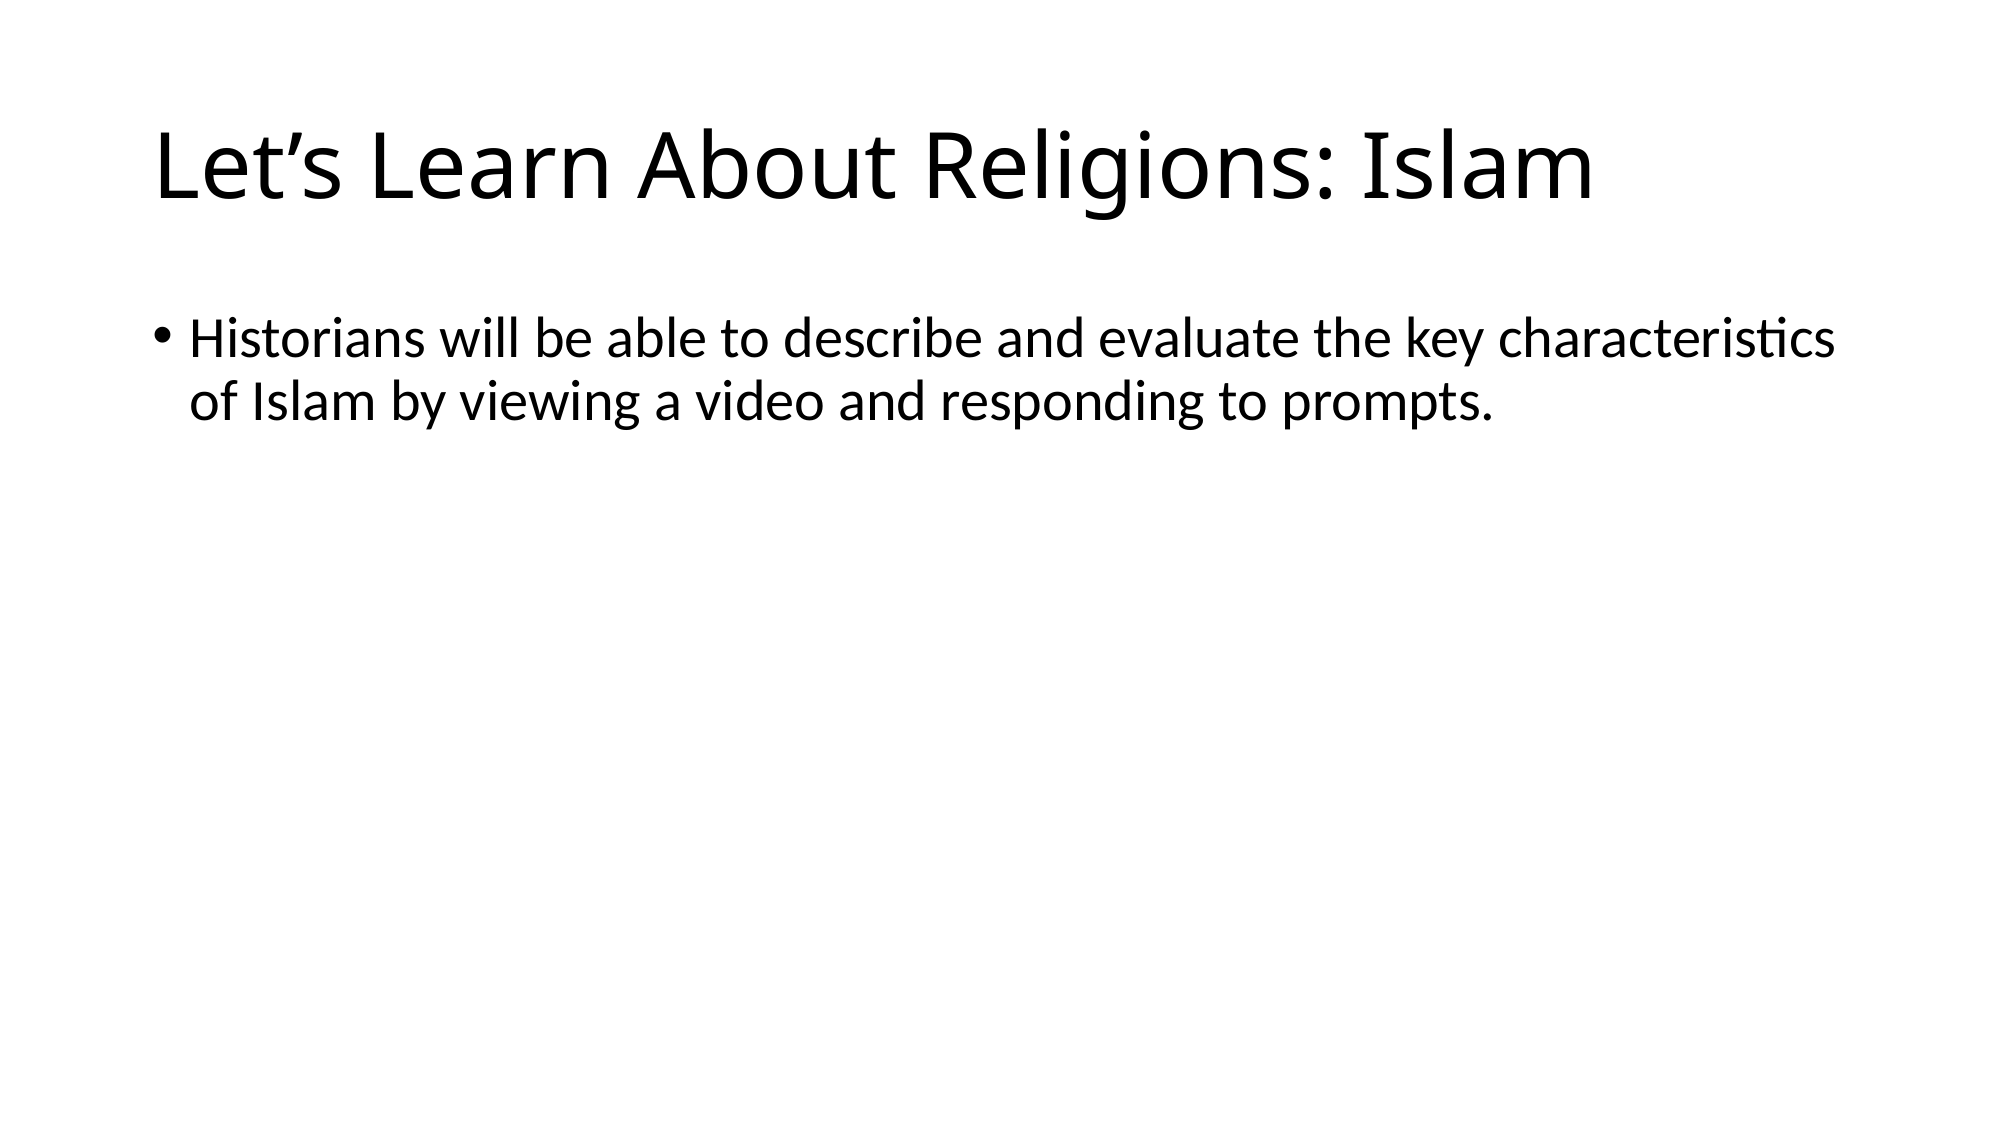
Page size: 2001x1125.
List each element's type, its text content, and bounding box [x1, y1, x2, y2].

title Let’s Learn About Religions: Islam [137, 59, 1863, 278]
list Historians will be able to describe and evaluate the key characteristics of Islam by viewing a video and responding to prompts. [137, 299, 1863, 1014]
